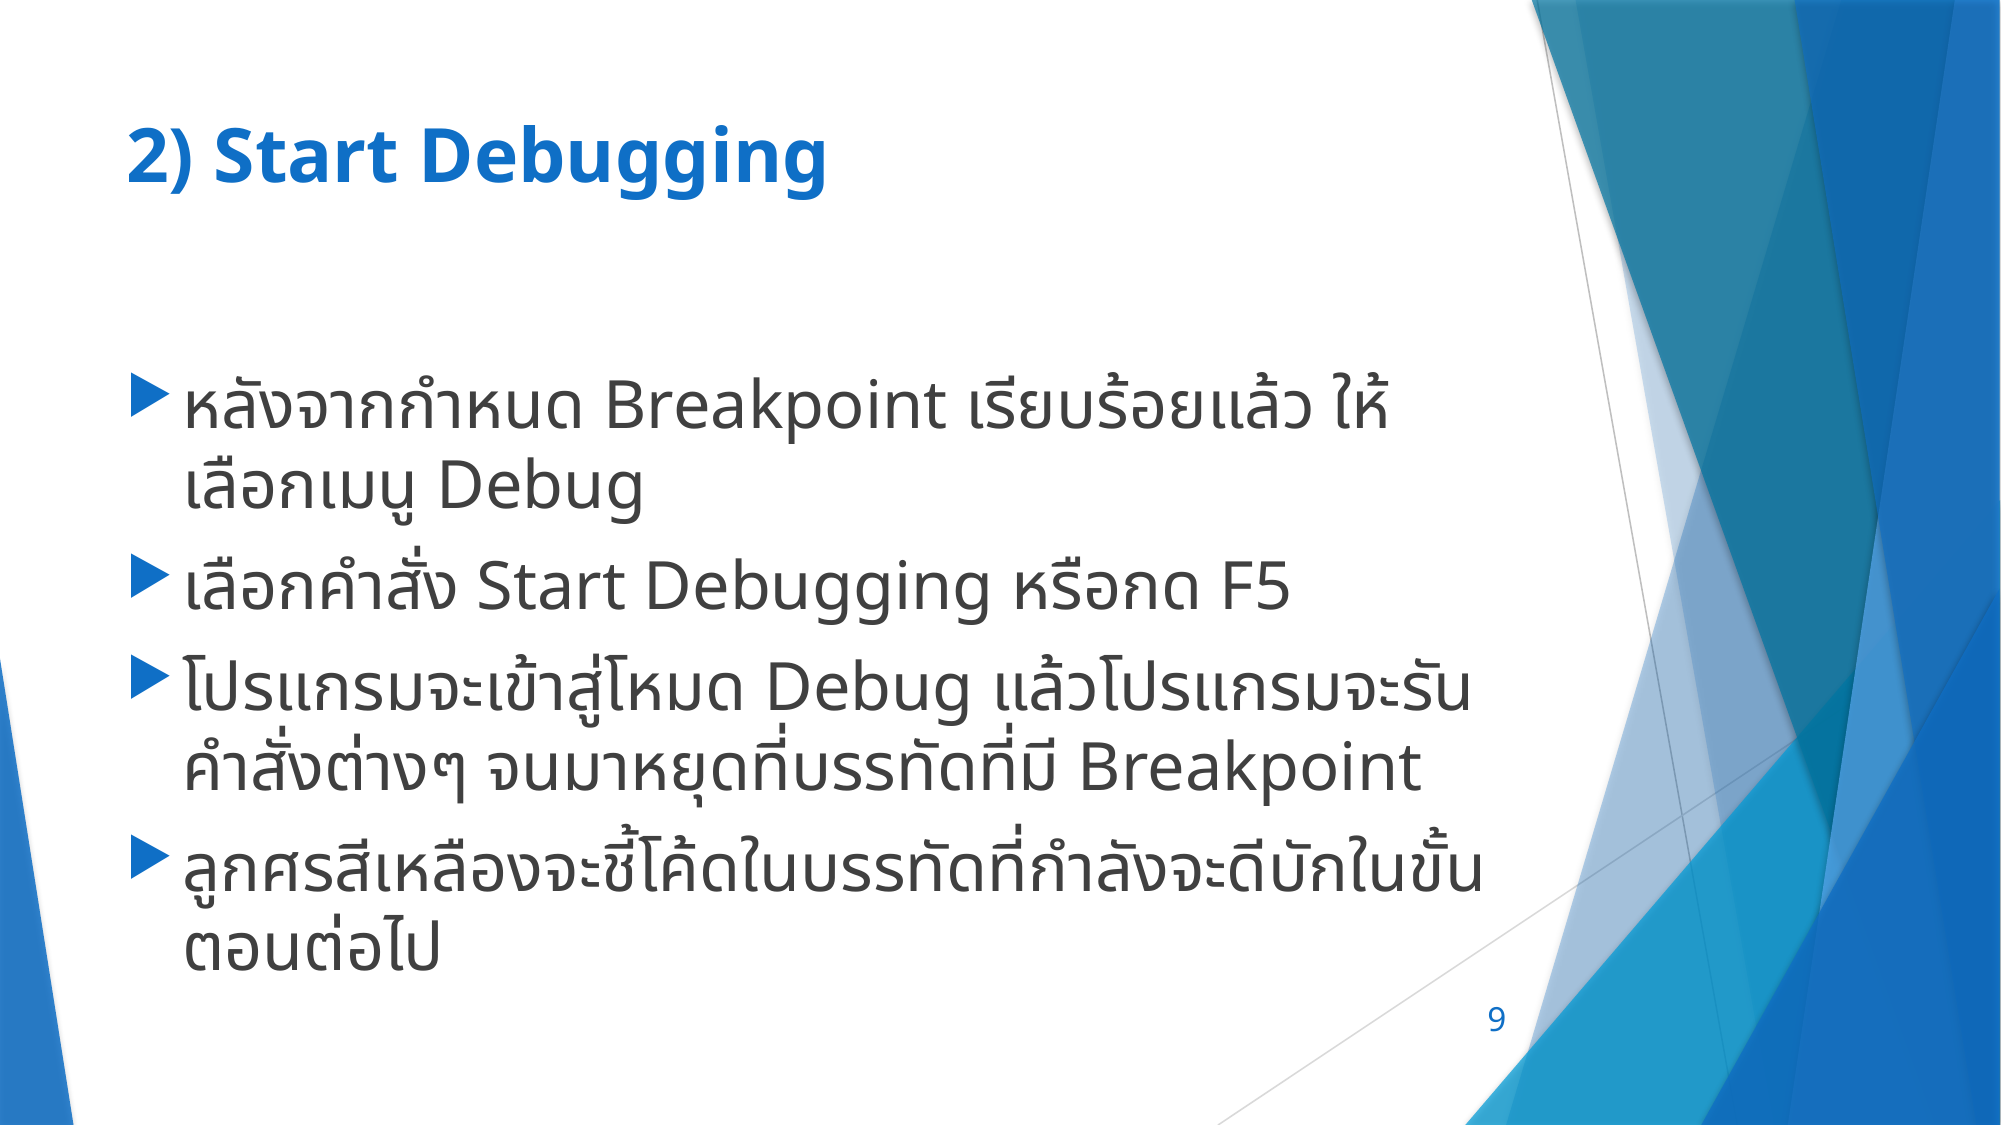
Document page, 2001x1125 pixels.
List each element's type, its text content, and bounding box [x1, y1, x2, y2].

title 2) Start Debugging [111, 99, 1522, 317]
slide_number 9 [1409, 991, 1522, 1051]
list หลังจากกำหนด Breakpoint เรียบร้อยแล้ว ให้เลือกเมนู Debug เลือกคำสั่ง Start Debugging หรือกด F5 โปรแกรมจะเข้าสู่โหมด Debug แล้วโปรแกรมจะรันคำสั่งต่างๆ จนมาหยุดที่บรรทัดที่มี Breakpoint ลูกศรสีเหลืองจะชี้โค้ดในบรรทัดที่กำลังจะดีบักในขั้นตอนต่อไป [111, 354, 1522, 992]
